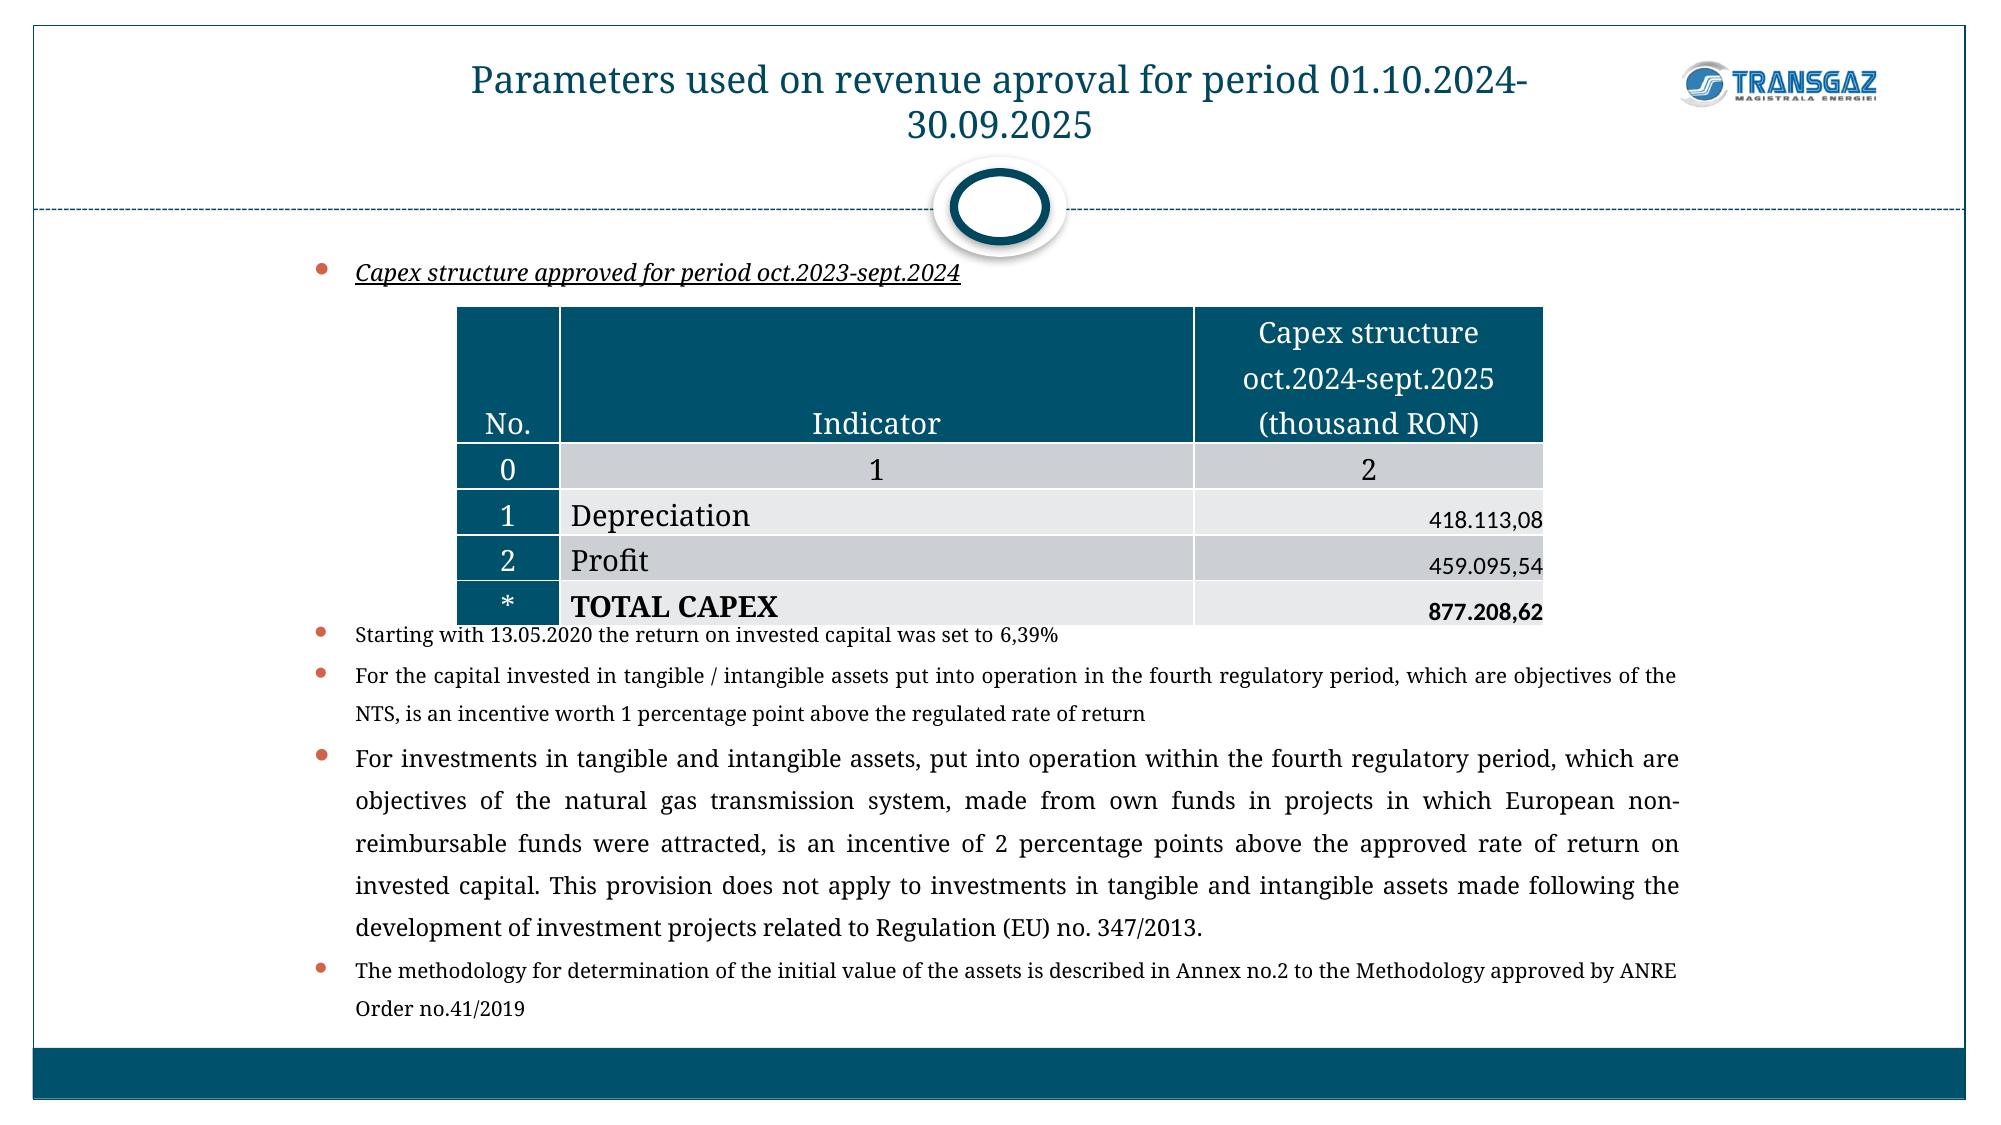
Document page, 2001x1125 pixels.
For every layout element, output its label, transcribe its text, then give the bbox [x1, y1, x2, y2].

table_cell 877.208,62 [1195, 581, 1543, 625]
table_cell 2 [1195, 444, 1543, 488]
table_cell Depreciation [561, 490, 1193, 534]
table_header Capex structure oct.2024-sept.2025 (thousand RON) [1195, 307, 1543, 442]
table_cell TOTAL CAPEX [561, 581, 1193, 625]
picture [1677, 48, 1880, 126]
table_header Indicator [561, 307, 1193, 442]
title Parameters used on revenue aproval for period 01.10.2024-30.09.2025 [372, 48, 1628, 154]
table_cell 459.095,54 [1195, 536, 1543, 580]
table_cell 1 [457, 490, 559, 534]
table_header No. [457, 307, 559, 442]
table_cell 2 [457, 536, 559, 580]
table_cell 1 [561, 444, 1193, 488]
table_cell 0 [457, 444, 559, 488]
table_cell * [457, 581, 559, 625]
table_cell Profit [561, 536, 1193, 580]
table_cell 418.113,08 [1195, 490, 1543, 534]
list Capex structure approved for period oct.2023-sept.2024 Starting with 13.05.2020 the return on invested capital was set to 6,39% For the capital invested in tangible / intangible assets put into operation in the fourth regulatory period, which are objectives of the NTS, is an incentive worth 1 percentage point above the regulated rate of return For investments in tangible and intangible assets, put into operation within the fourth regulatory period, which are objectives of the natural gas transmission system, made from own funds in projects in which European non-reimbursable funds were attracted, is an incentive of 2 percentage points above the approved rate of return on invested capital. This provision does not apply to investments in tangible and intangible assets made following the development of investment projects related to Regulation (EU) no. 347/2013. The methodology for determination of the initial value of the assets is described in Annex no.2 to the Methodology approved by ANRE Order no.41/2019 [299, 250, 1695, 1038]
